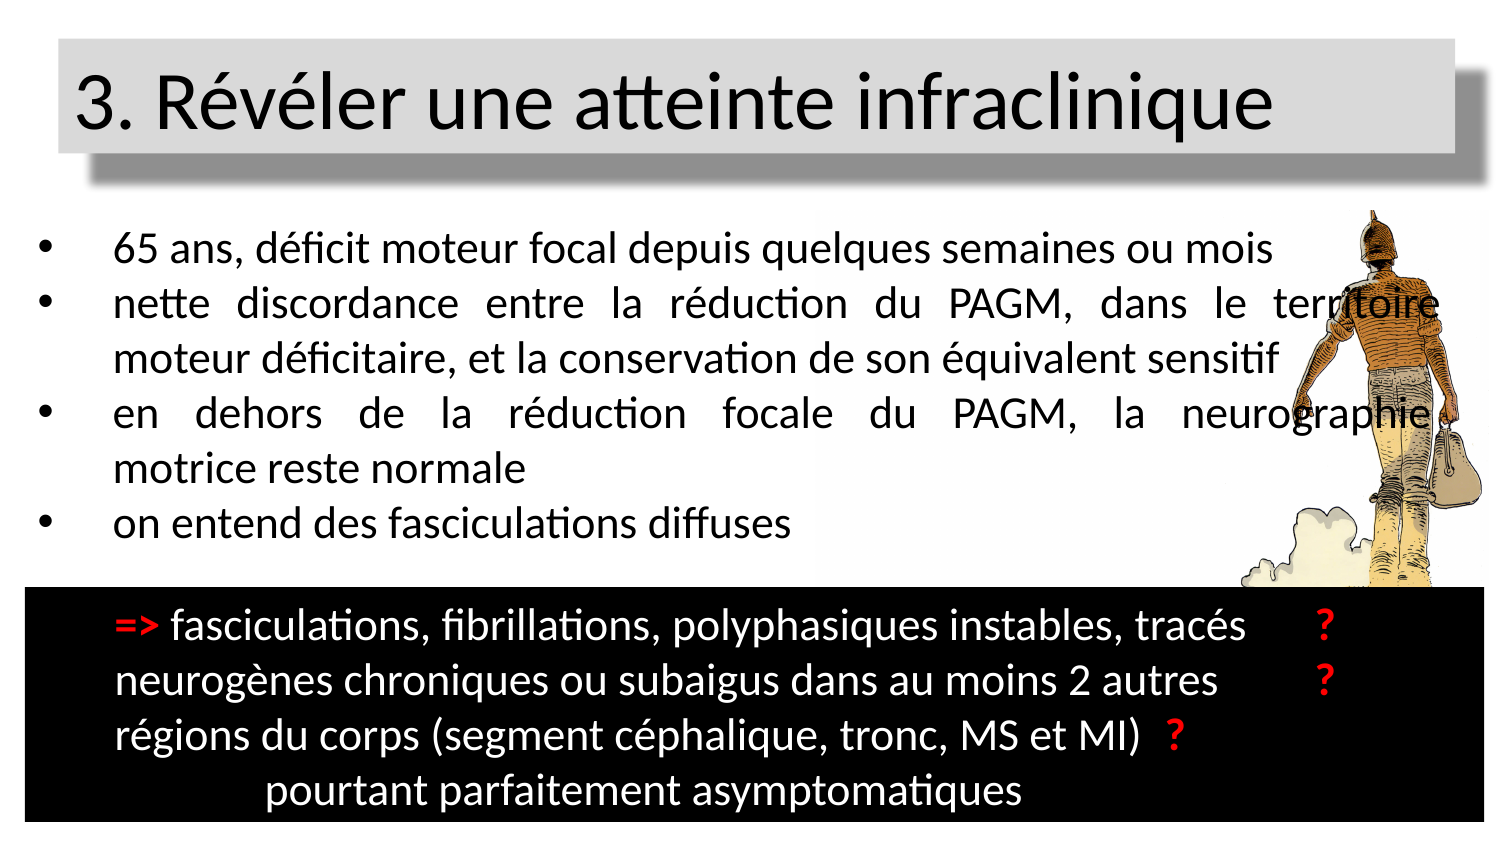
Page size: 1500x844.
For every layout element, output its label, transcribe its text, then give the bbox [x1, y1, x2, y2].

text_box 65 ans, déficit moteur focal depuis quelques semaines ou mois nette discordance entre la réduction du PAGM, dans le territoire moteur déficitaire, et la conservation de son équivalent sensitif en dehors de la réduction focale du PAGM, la neurographie motrice reste normale on entend des fasciculations diffuses [22, 210, 812, 555]
text_box 3. Révéler une atteinte infraclinique [58, 38, 1456, 154]
picture [815, 210, 1489, 590]
text_box => fasciculations, fibrillations, polyphasiques instables, tracés ? neurogènes chroniques ou subaigus dans au moins 2 autres ? régions du corps (segment céphalique, tronc, MS et MI) ? pourtant parfaitement asymptomatiques [24, 587, 1485, 822]
